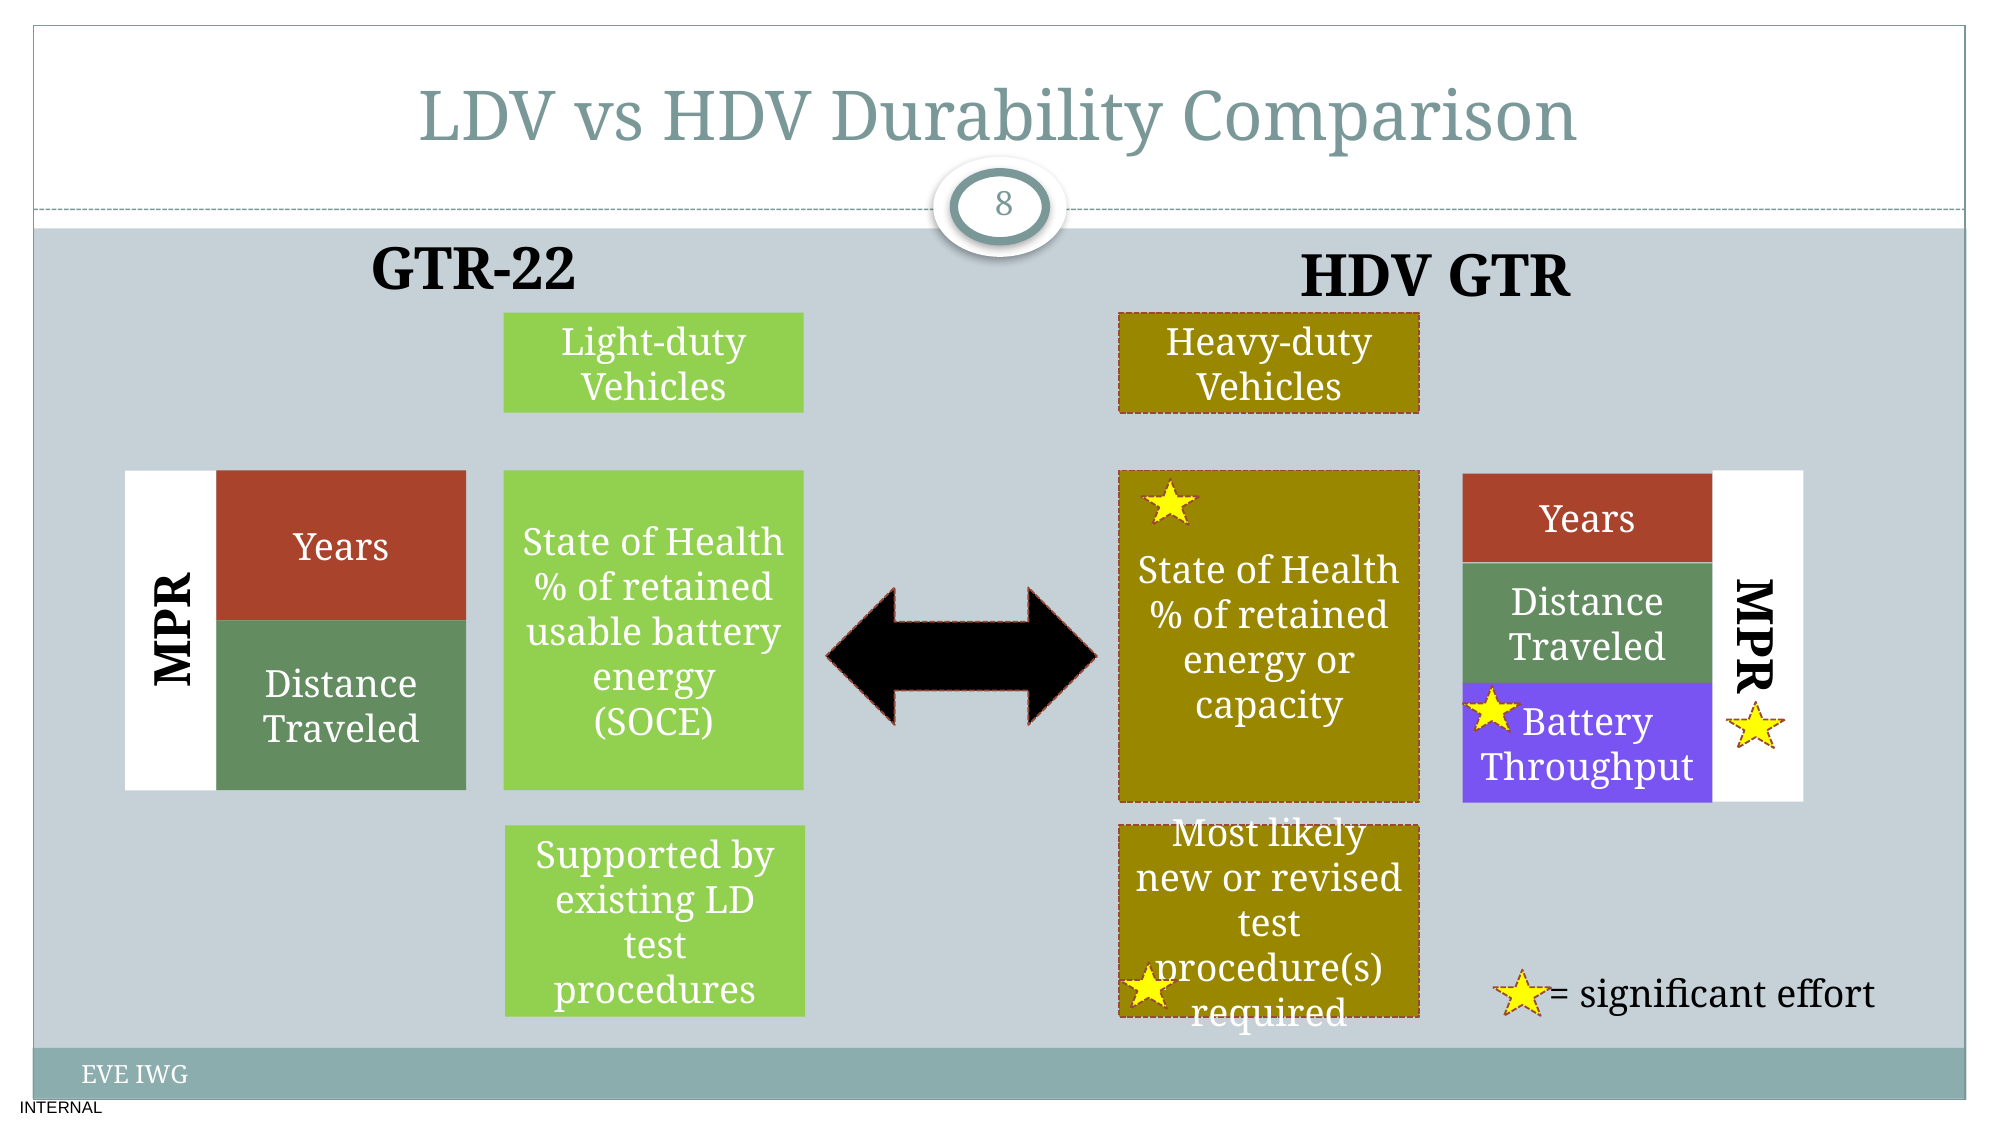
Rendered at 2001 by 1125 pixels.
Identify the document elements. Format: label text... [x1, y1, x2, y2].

slide_number 8 [953, 168, 1054, 241]
title LDV vs HDV Durability Comparison [66, 37, 1933, 162]
text_box = significant effort [1534, 962, 1891, 1023]
text_box [1725, 700, 1786, 749]
text_box [1461, 684, 1522, 733]
text_box HDV GTR [1285, 230, 1586, 316]
text_box Years [215, 469, 467, 620]
text_box [1118, 961, 1179, 1010]
text_box State of Health % of retained energy or capacity [1118, 470, 1420, 803]
text_box Supported by existing LD test procedures [504, 824, 806, 1018]
text_box MPR [1712, 470, 1804, 803]
text_box [1492, 968, 1534, 1016]
text_box Heavy-duty Vehicles [1118, 312, 1420, 414]
text_box Most likely new or revised test procedure(s) required [1118, 824, 1420, 1018]
footer EVE IWG [66, 1051, 850, 1112]
text_box GTR-22 [355, 223, 592, 309]
text_box Light-duty Vehicles [503, 312, 805, 414]
text_box MPR [124, 470, 217, 791]
text_box Battery Throughput [1462, 682, 1713, 804]
text_box [1140, 477, 1201, 526]
text_box Distance Traveled [216, 619, 467, 791]
text_box State of Health % of retained usable battery energy (SOCE) [503, 469, 805, 791]
text_box Years [1462, 473, 1712, 563]
text_box Distance Traveled [1462, 562, 1712, 682]
text_box [825, 586, 1098, 726]
